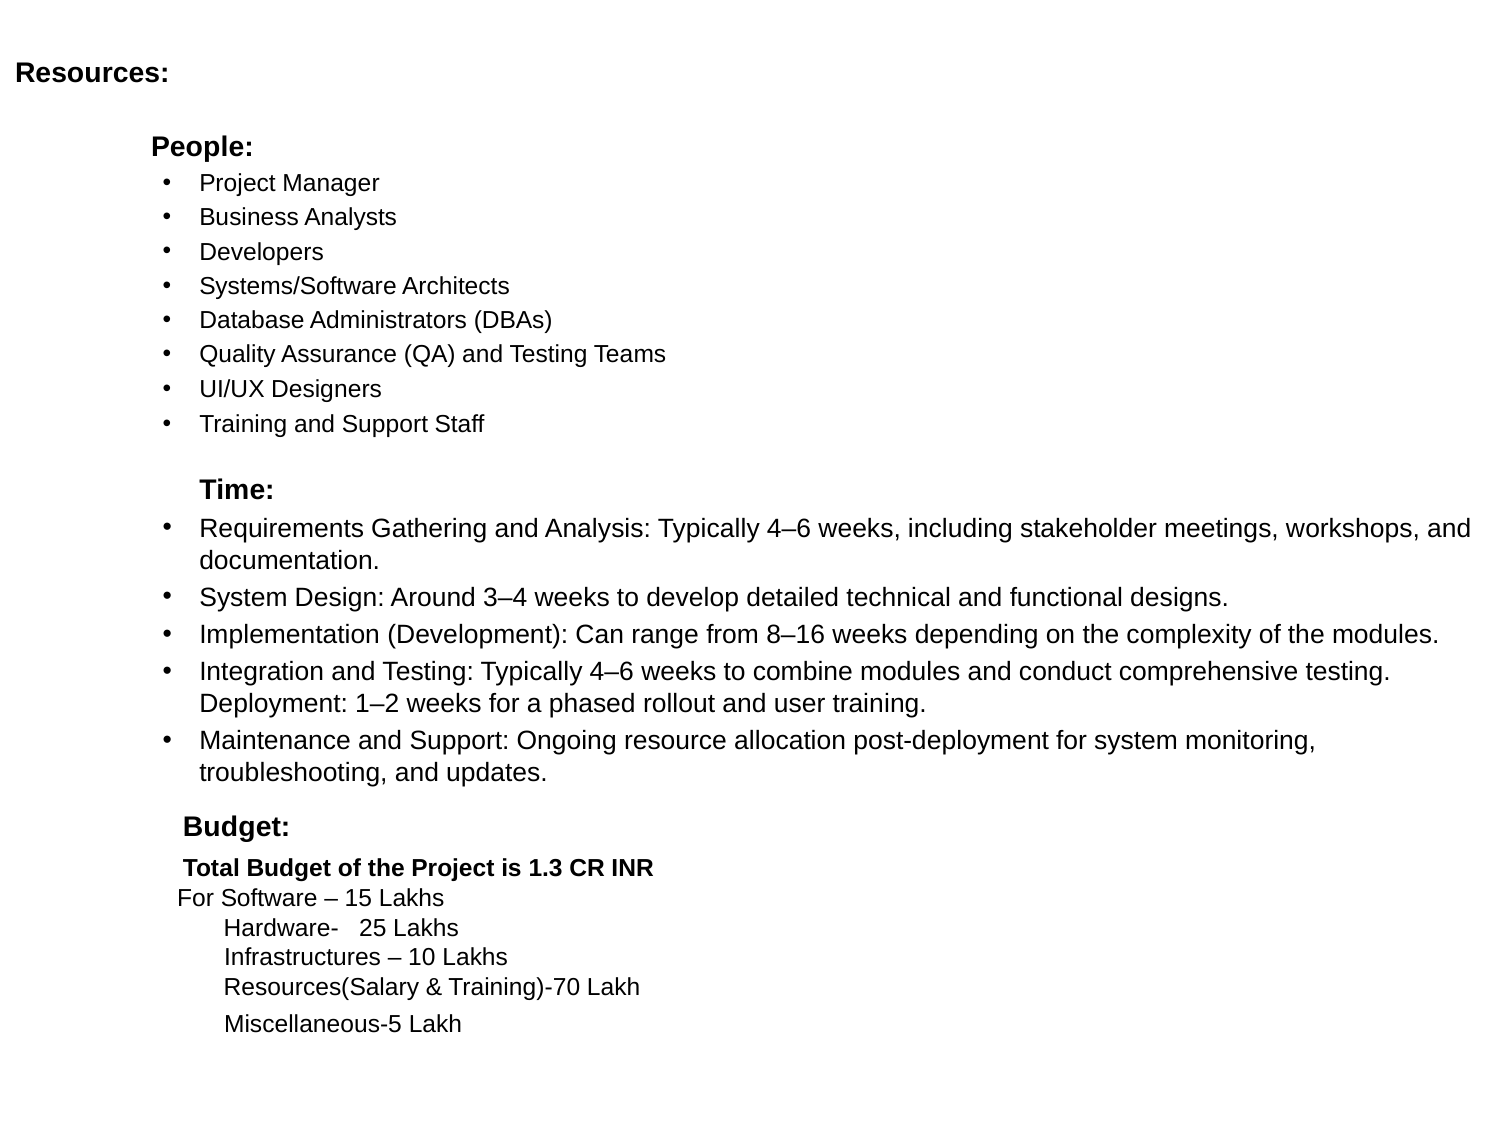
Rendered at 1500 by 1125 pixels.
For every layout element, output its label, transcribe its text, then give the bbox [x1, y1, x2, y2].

list Resources: People: Project Manager Business Analysts Developers Systems/Software Architects Database Administrators (DBAs) Quality Assurance (QA) and Testing Teams UI/UX Designers Training and Support Staff Time: Requirements Gathering and Analysis: Typically 4–6 weeks, including stakeholder meetings, workshops, and documentation. System Design: Around 3–4 weeks to develop detailed technical and functional designs. Implementation (Development): Can range from 8–16 weeks depending on the complexity of the modules. Integration and Testing: Typically 4–6 weeks to combine modules and conduct comprehensive testing. Deployment: 1–2 weeks for a phased rollout and user training. Maintenance and Support: Ongoing resource allocation post-deployment for system monitoring, troubleshooting, and updates. Budget: Total Budget of the Project is 1.3 CR INR For Software – 15 Lakhs Hardware- 25 Lakhs Infrastructures – 10 Lakhs Resources(Salary & Training)-70 Lakh Miscellaneous-5 Lakh [0, 0, 1500, 1104]
